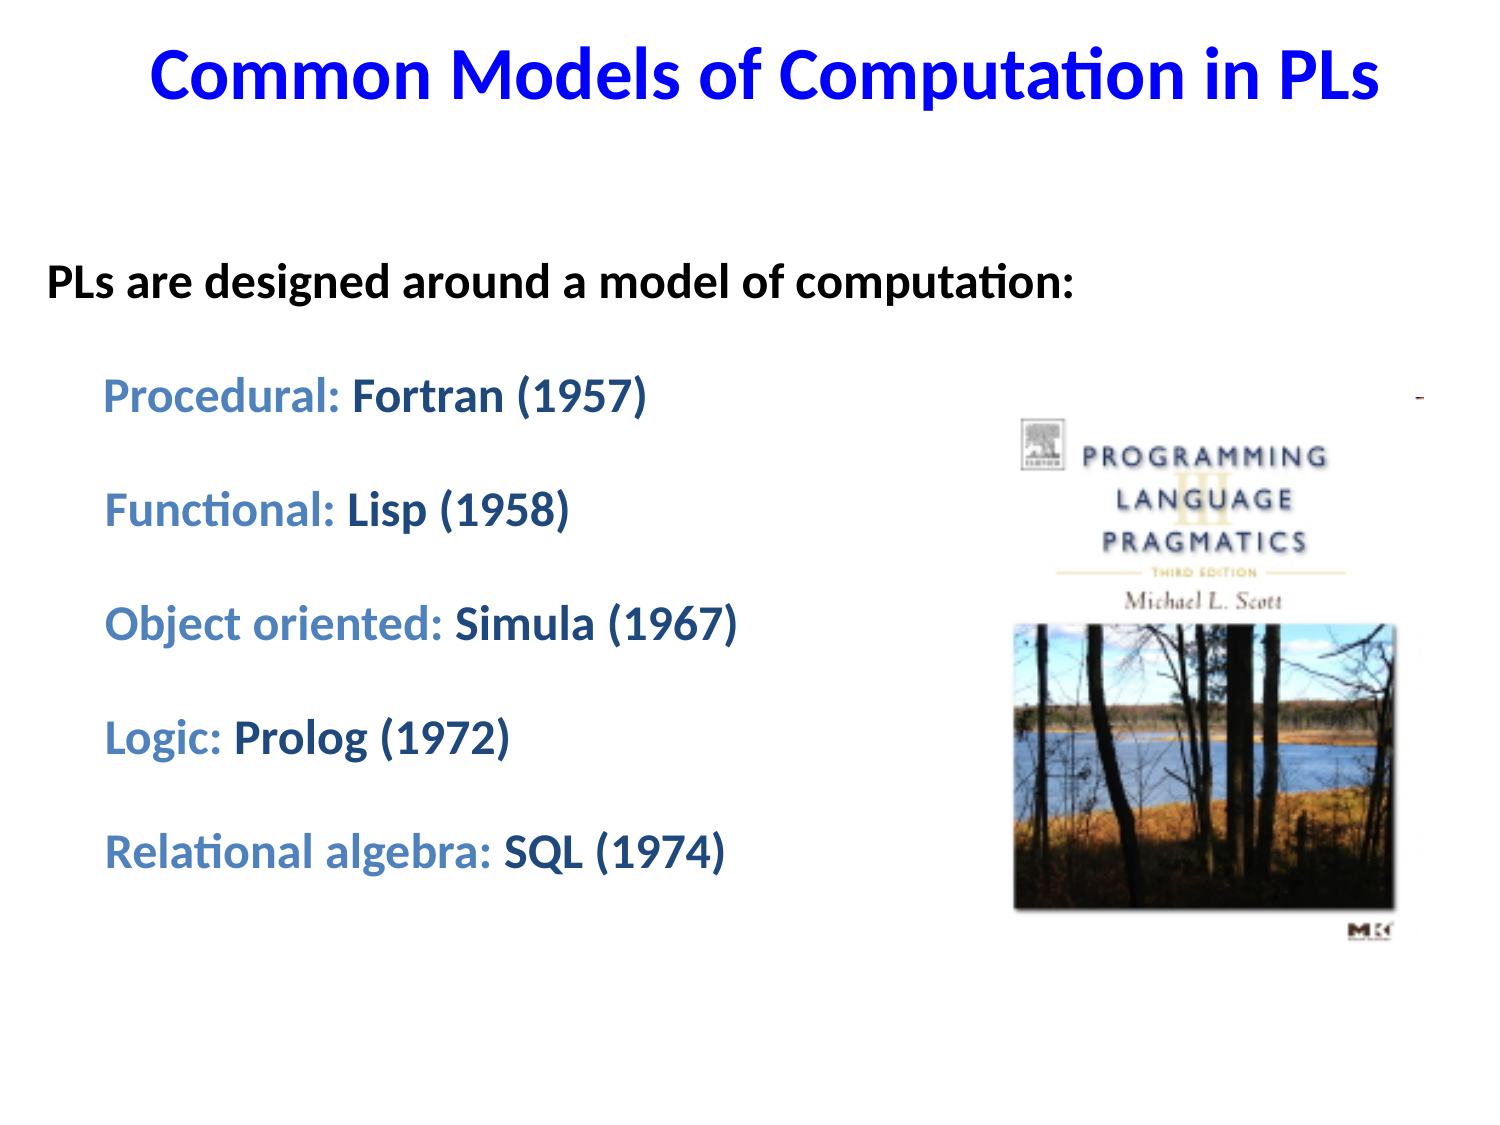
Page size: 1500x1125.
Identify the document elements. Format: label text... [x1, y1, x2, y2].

list PLs are designed around a model of computation: Procedural: Fortran (1957) Functional: Lisp (1958) Object oriented: Simula (1967) Logic: Prolog (1972) Relational algebra: SQL (1974) [31, 150, 1500, 976]
picture [1006, 397, 1424, 961]
title Common Models of Computation in PLs [31, 11, 1500, 150]
